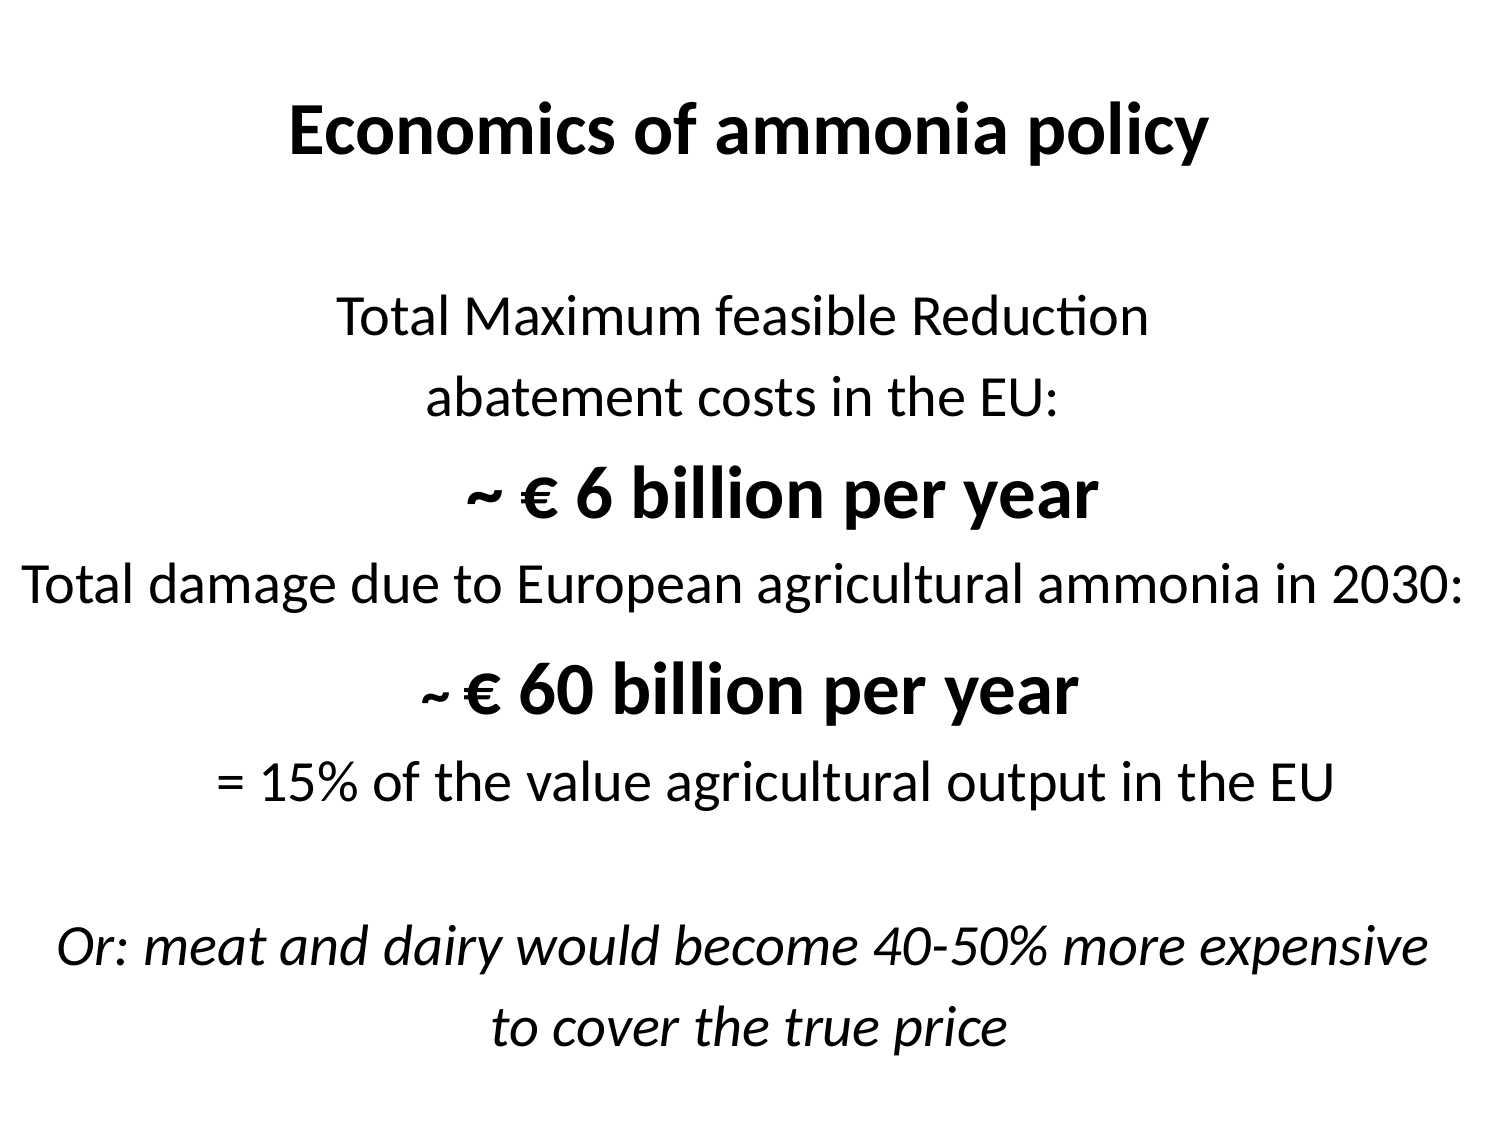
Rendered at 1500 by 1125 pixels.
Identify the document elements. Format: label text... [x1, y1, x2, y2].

title Economics of ammonia policy [75, 30, 1425, 187]
list Total Maximum feasible Reduction abatement costs in the EU: ~ € 6 billion per year Total damage due to European agricultural ammonia in 2030: ~ € 60 billion per year = 15% of the value agricultural output in the EU Or: meat and dairy would become 40-50% more expensive to cover the true price [2, 187, 1498, 792]
